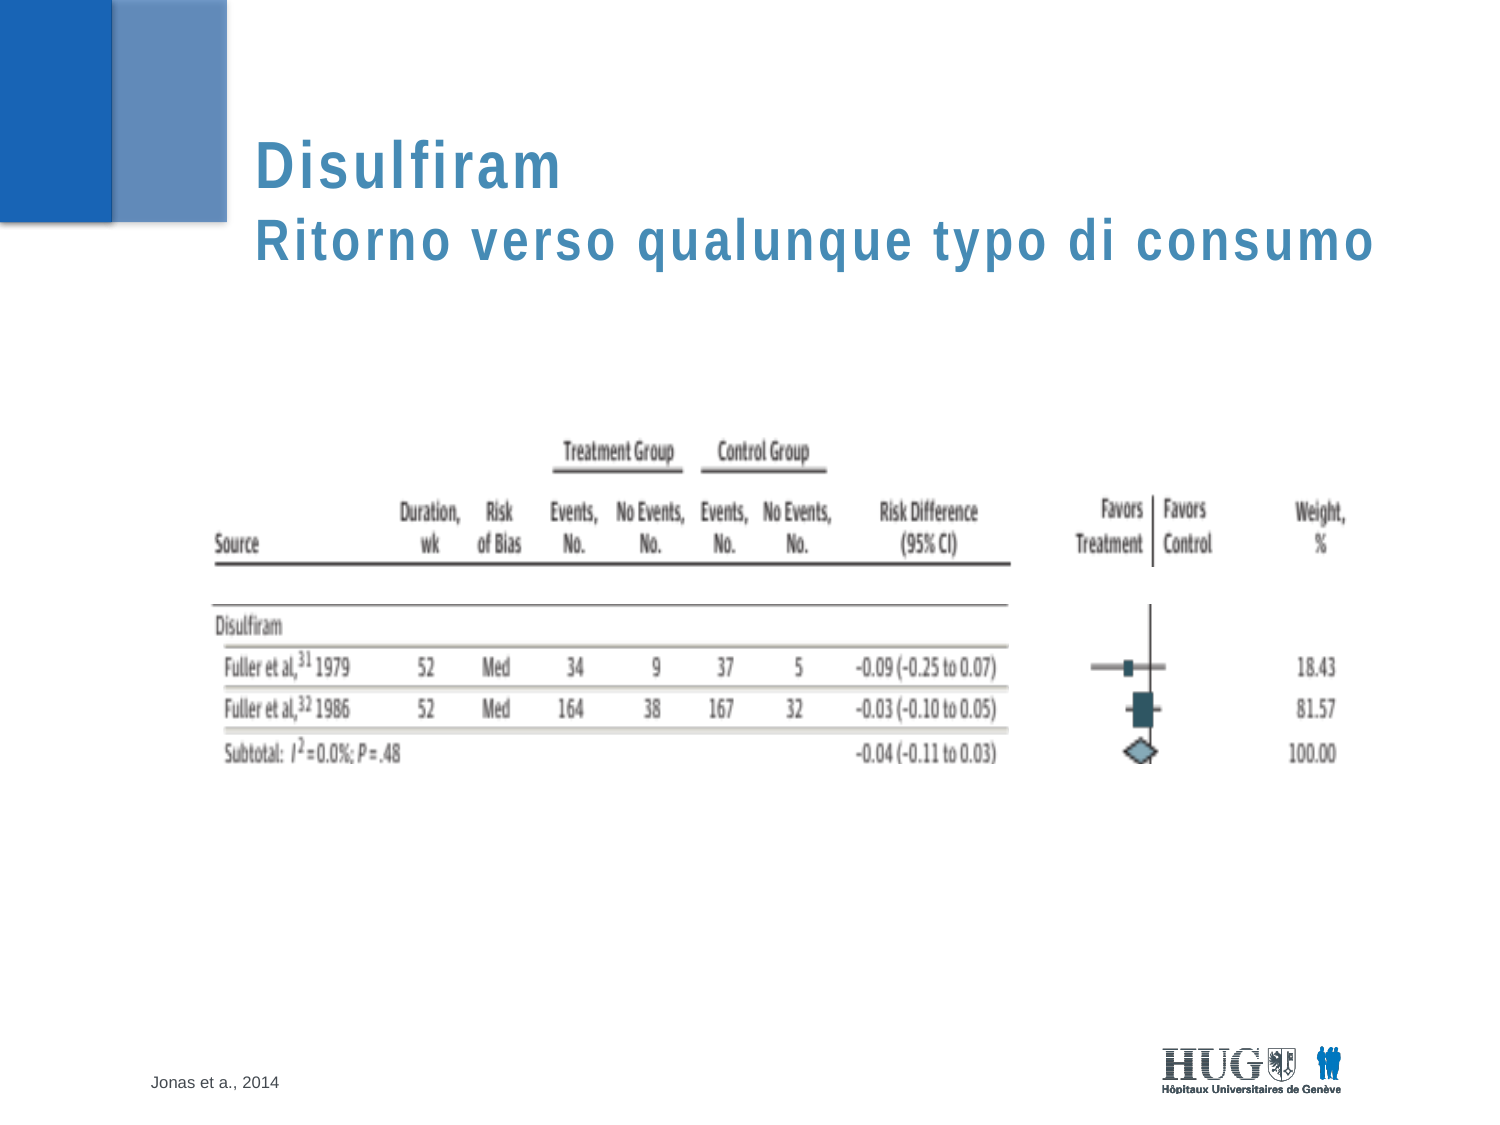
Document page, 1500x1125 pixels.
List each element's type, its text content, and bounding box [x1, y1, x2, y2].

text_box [206, 420, 1365, 764]
title Disulfiram Ritorno verso qualunque typo di consumo [240, 103, 1424, 291]
text_box Jonas et a., 2014 [136, 1064, 295, 1100]
